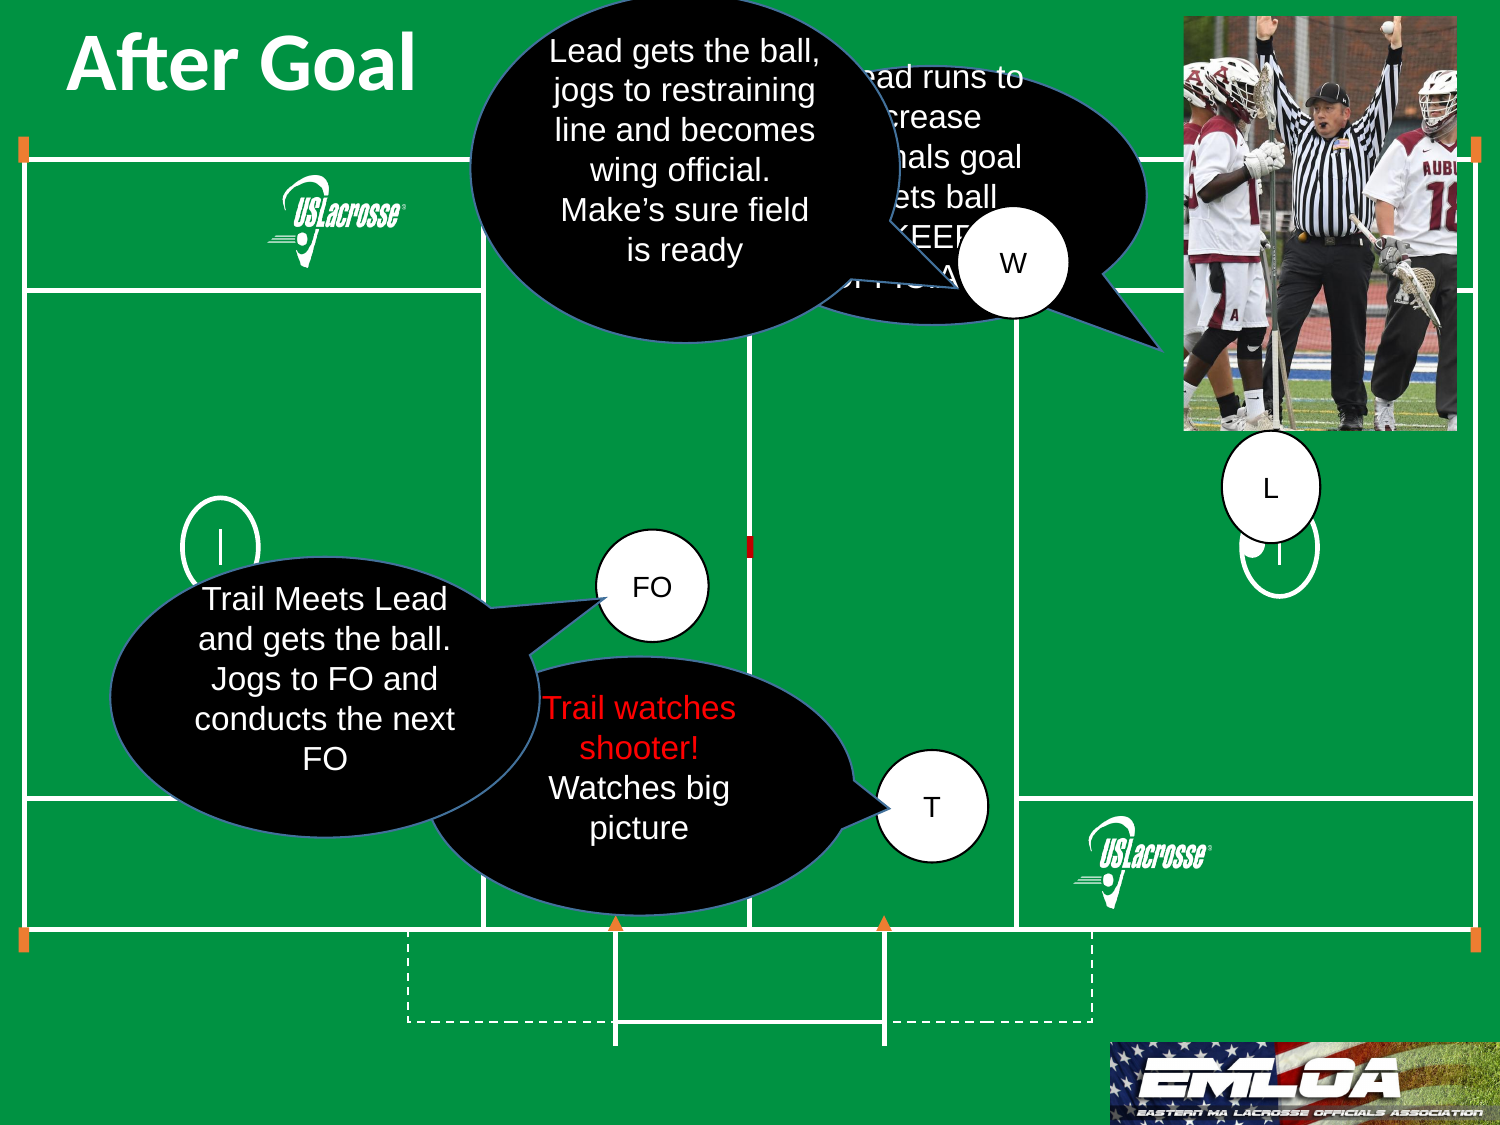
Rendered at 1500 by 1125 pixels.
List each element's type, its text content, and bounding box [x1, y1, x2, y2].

text_box [1240, 534, 1265, 557]
title After Goal [51, 34, 546, 94]
text_box Lead runs to crease Signals goal Gets ball KEEP OFFICIATING [819, 65, 1162, 351]
title After Goal [824, 34, 1060, 91]
text_box L [1221, 439, 1321, 544]
picture [267, 175, 406, 268]
text_box W [957, 206, 1070, 319]
picture [1110, 1041, 1500, 1125]
text_box Trail watches shooter! Watches big picture [432, 656, 890, 916]
text_box Trail Meets Lead and gets the ball. Jogs to FO and conducts the next FO [110, 556, 605, 838]
text_box FO [596, 529, 709, 643]
text_box T [876, 750, 989, 863]
picture [1073, 816, 1212, 909]
text_box Lead gets the ball, jogs to restraining line and becomes wing official. Make’s sure field is ready [470, 0, 957, 344]
picture [1183, 15, 1458, 431]
